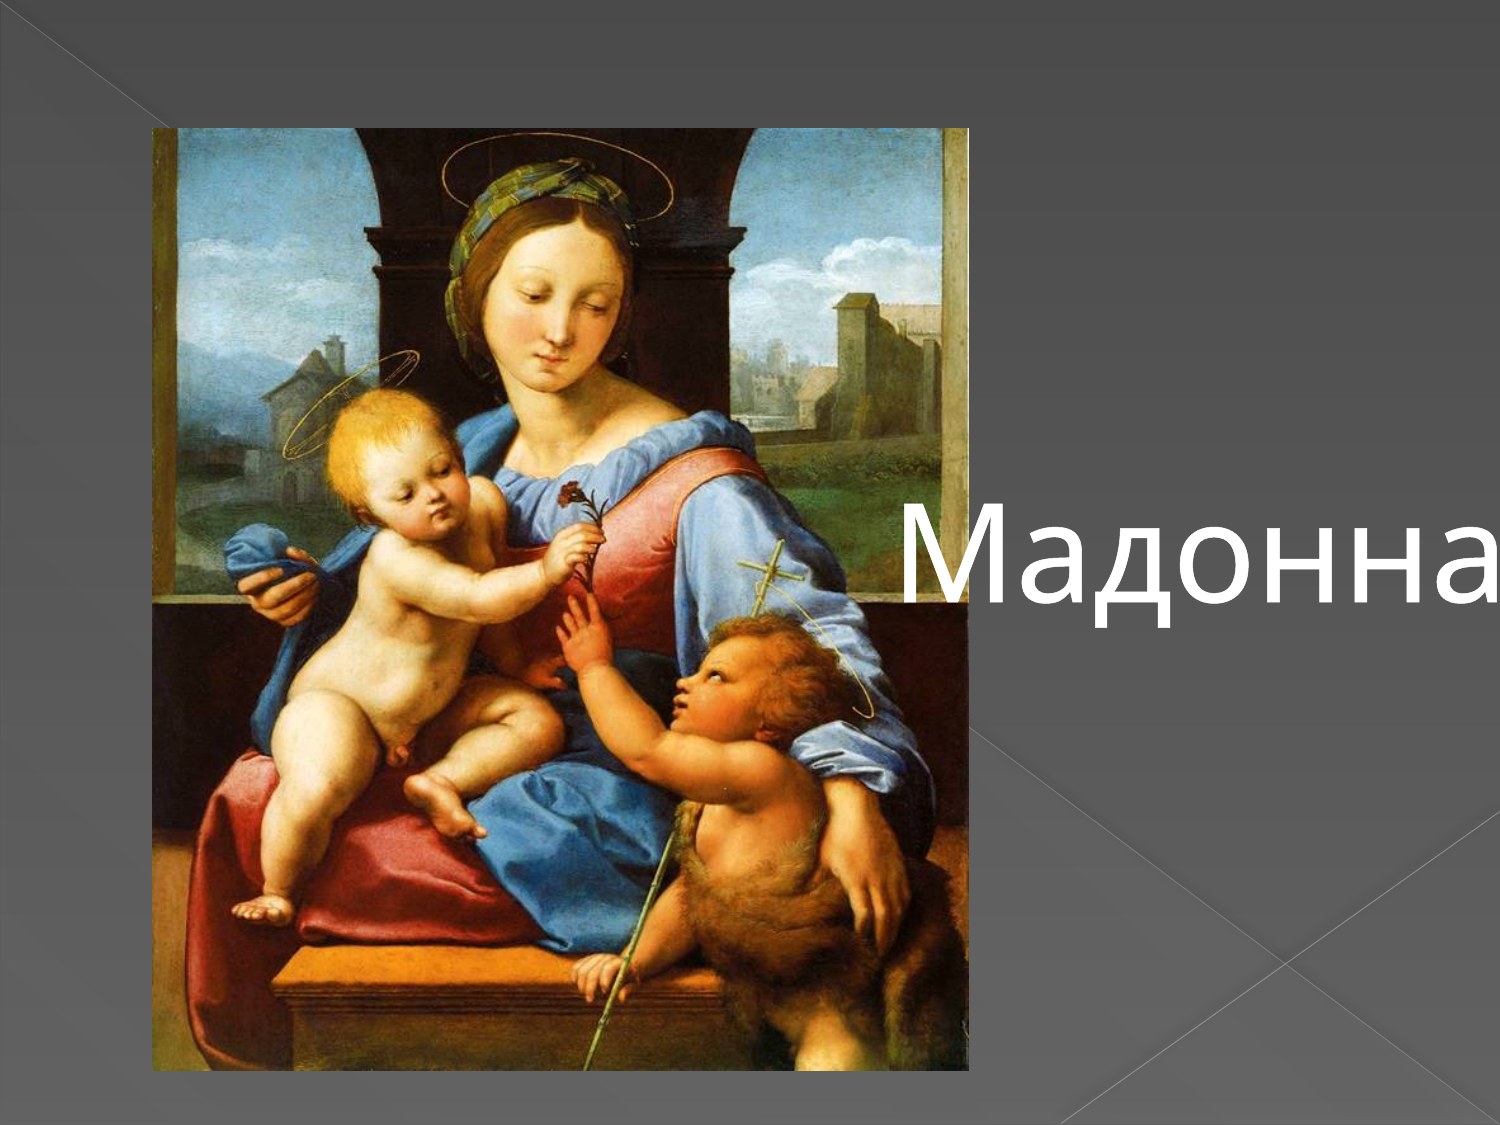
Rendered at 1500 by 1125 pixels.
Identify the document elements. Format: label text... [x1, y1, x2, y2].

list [152, 128, 969, 1071]
text_box Мадонна [973, 457, 1500, 637]
